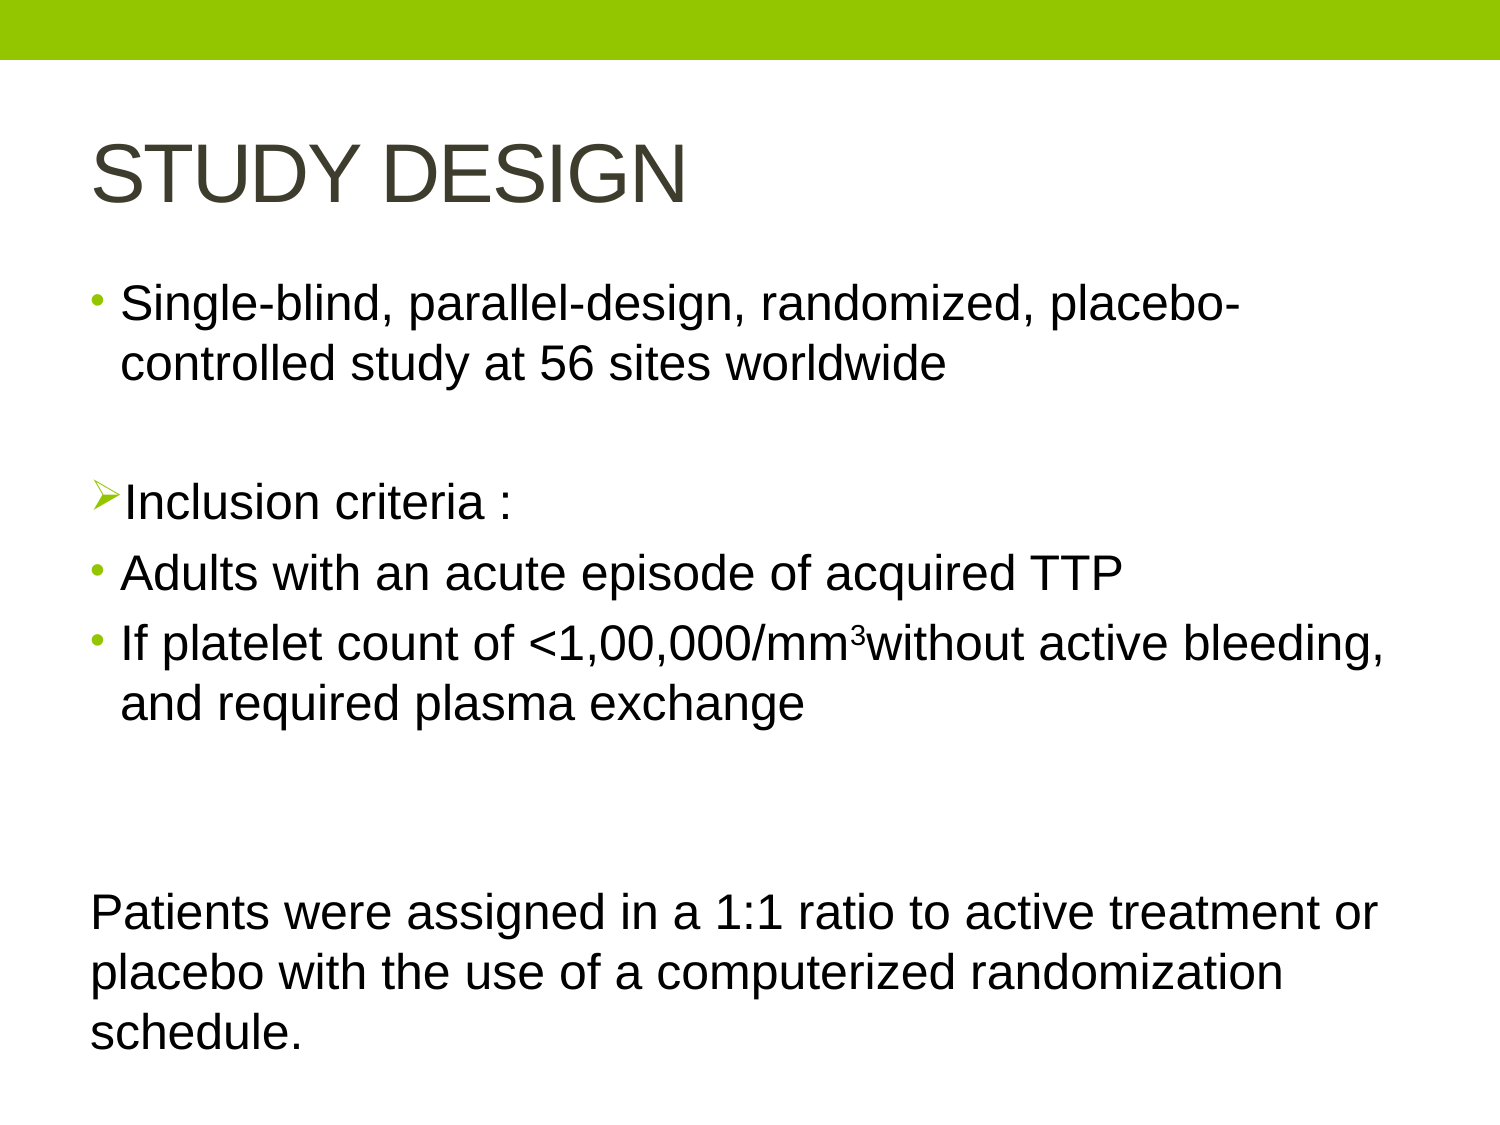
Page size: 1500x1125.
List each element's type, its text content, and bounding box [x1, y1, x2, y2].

title STUDY DESIGN [75, 87, 1425, 250]
list Single-blind, parallel-design, randomized, placebo-controlled study at 56 sites worldwide Inclusion criteria : Adults with an acute episode of acquired TTP If platelet count of <1,00,000/mm3without active bleeding, and required plasma exchange Patients were assigned in a 1:1 ratio to active treatment or placebo with the use of a computerized randomization schedule. [75, 262, 1425, 1101]
